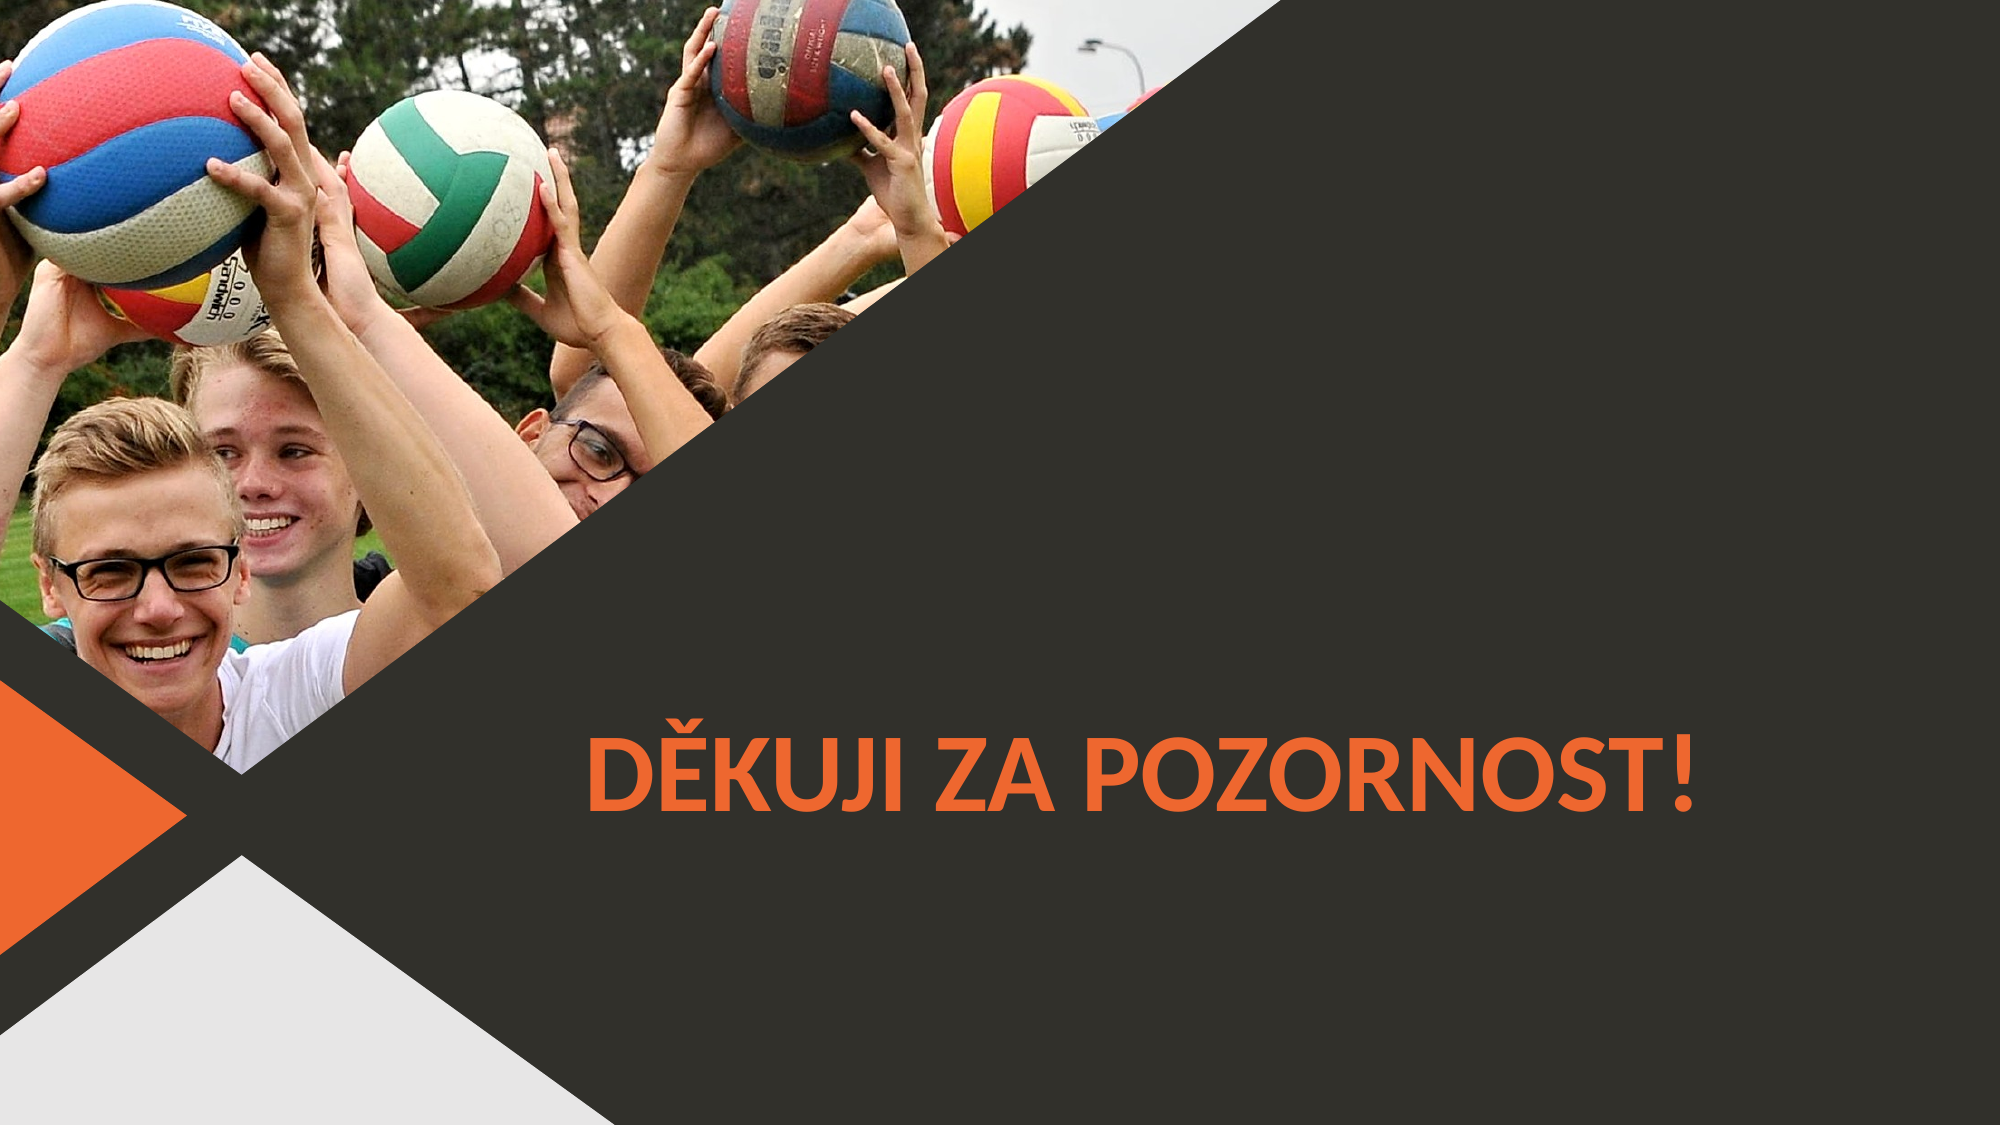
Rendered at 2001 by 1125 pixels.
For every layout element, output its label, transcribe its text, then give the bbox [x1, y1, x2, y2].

title DĚKUJI ZA POZORNOST! [539, 668, 1923, 844]
picture [0, 0, 1281, 775]
